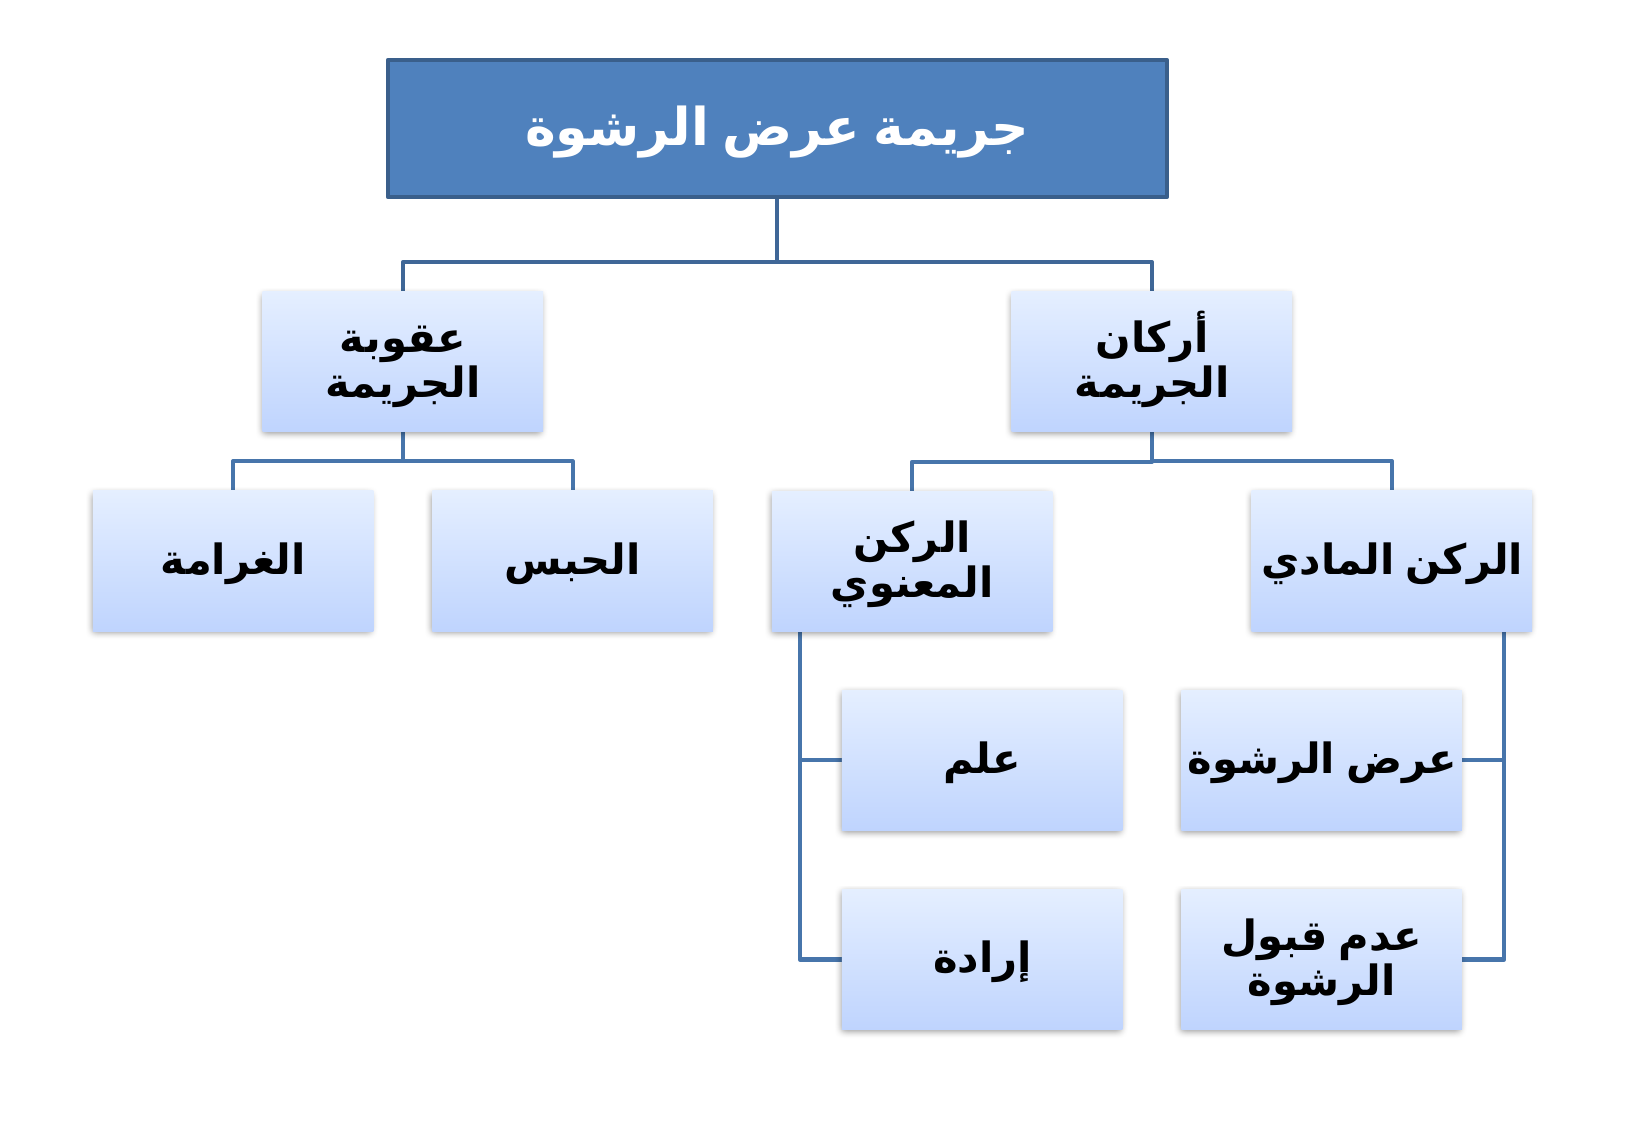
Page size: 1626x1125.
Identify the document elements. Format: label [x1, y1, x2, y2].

text_box [91, 54, 1534, 1071]
